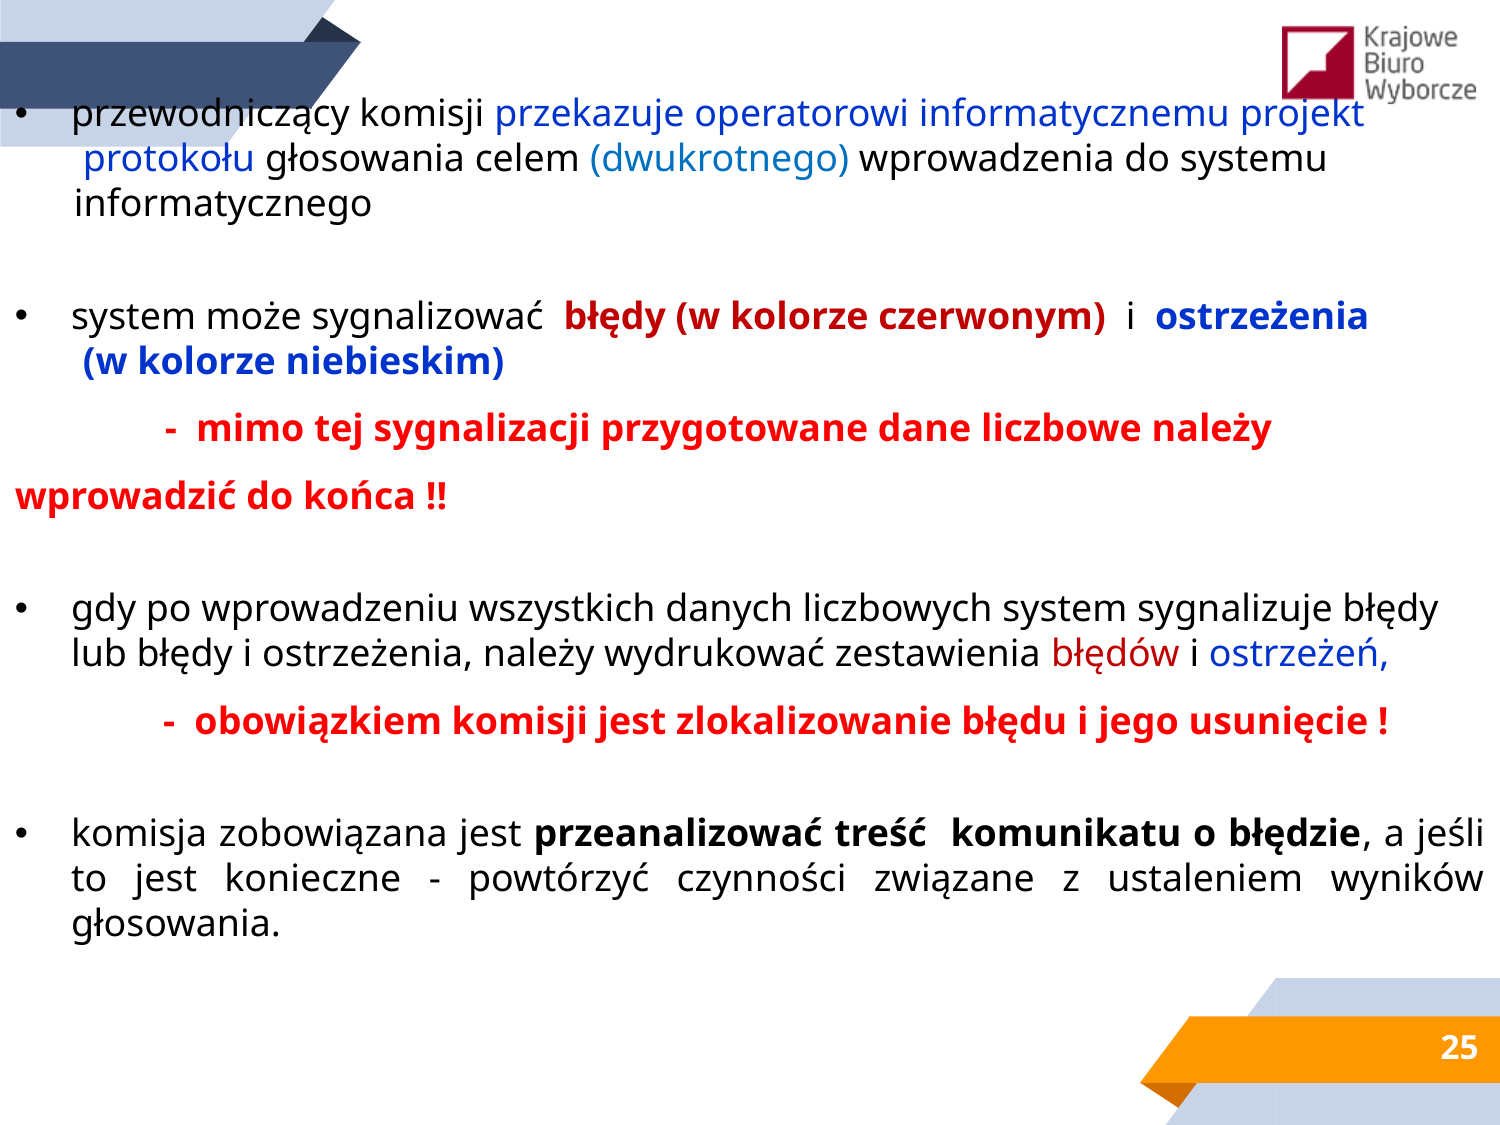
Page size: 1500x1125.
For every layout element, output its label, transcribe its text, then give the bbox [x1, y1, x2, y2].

slide_number 25 [1249, 1014, 1494, 1084]
text_box przewodniczący komisji przekazuje operatorowi informatycznemu projekt protokołu głosowania celem (dwukrotnego) wprowadzenia do systemu informatycznego system może sygnalizować błędy (w kolorze czerwonym) i ostrzeżenia (w kolorze niebieskim) - mimo tej sygnalizacji przygotowane dane liczbowe należy wprowadzić do końca !! gdy po wprowadzeniu wszystkich danych liczbowych system sygnalizuje błędy lub błędy i ostrzeżenia, należy wydrukować zestawienia błędów i ostrzeżeń, - obowiązkiem komisji jest zlokalizowanie błędu i jego usunięcie ! komisja zobowiązana jest przeanalizować treść komunikatu o błędzie, a jeśli to jest konieczne - powtórzyć czynności związane z ustaleniem wyników głosowania. [0, 42, 1500, 1020]
picture [1282, 23, 1478, 107]
